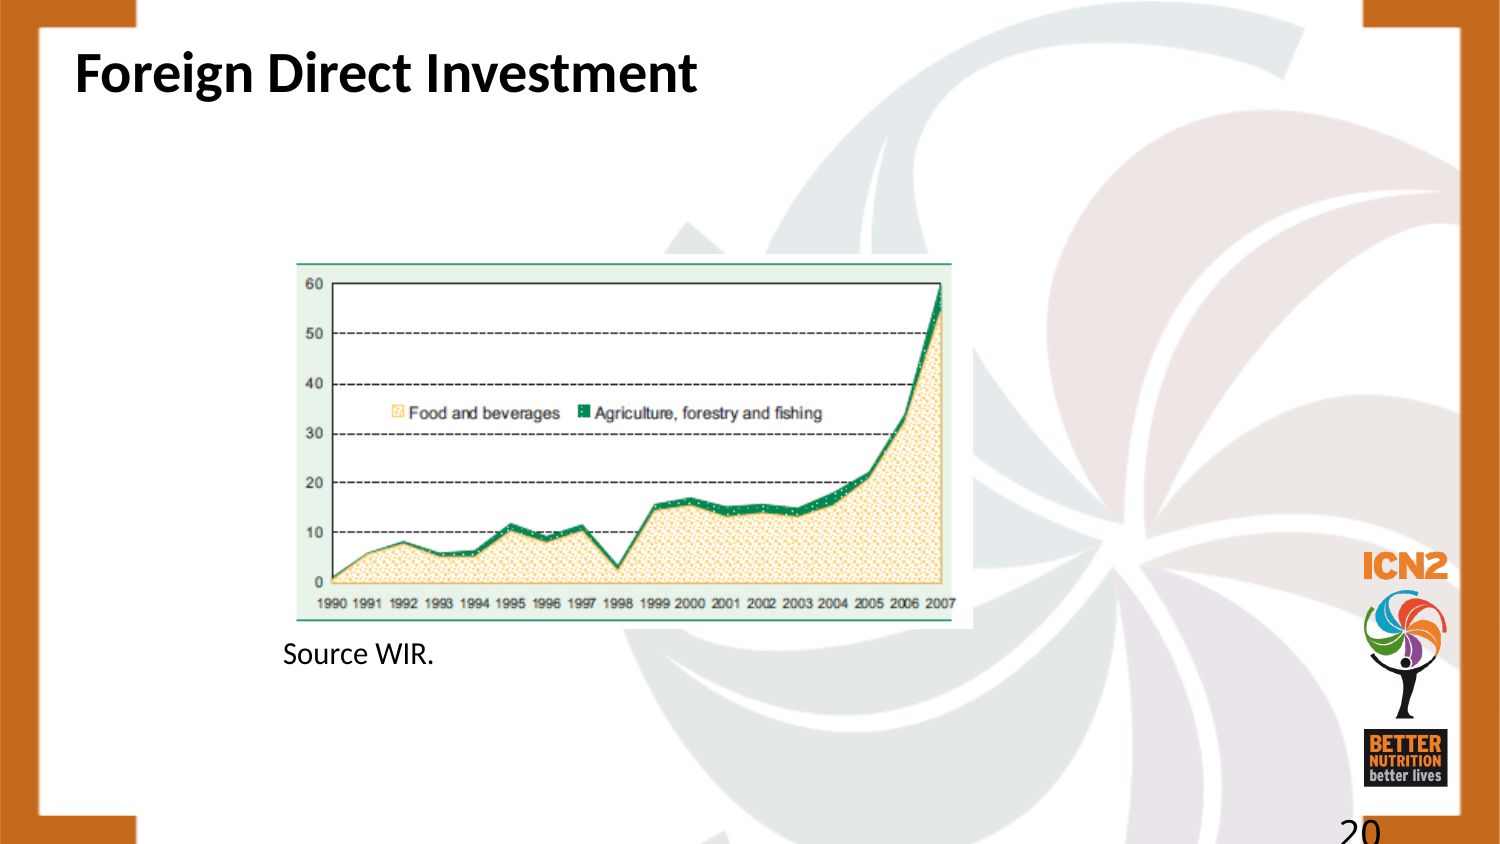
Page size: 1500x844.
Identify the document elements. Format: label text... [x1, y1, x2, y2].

title Foreign Direct Investment [75, 33, 1346, 175]
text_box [279, 208, 1436, 679]
slide_number 20 [1324, 802, 1436, 844]
